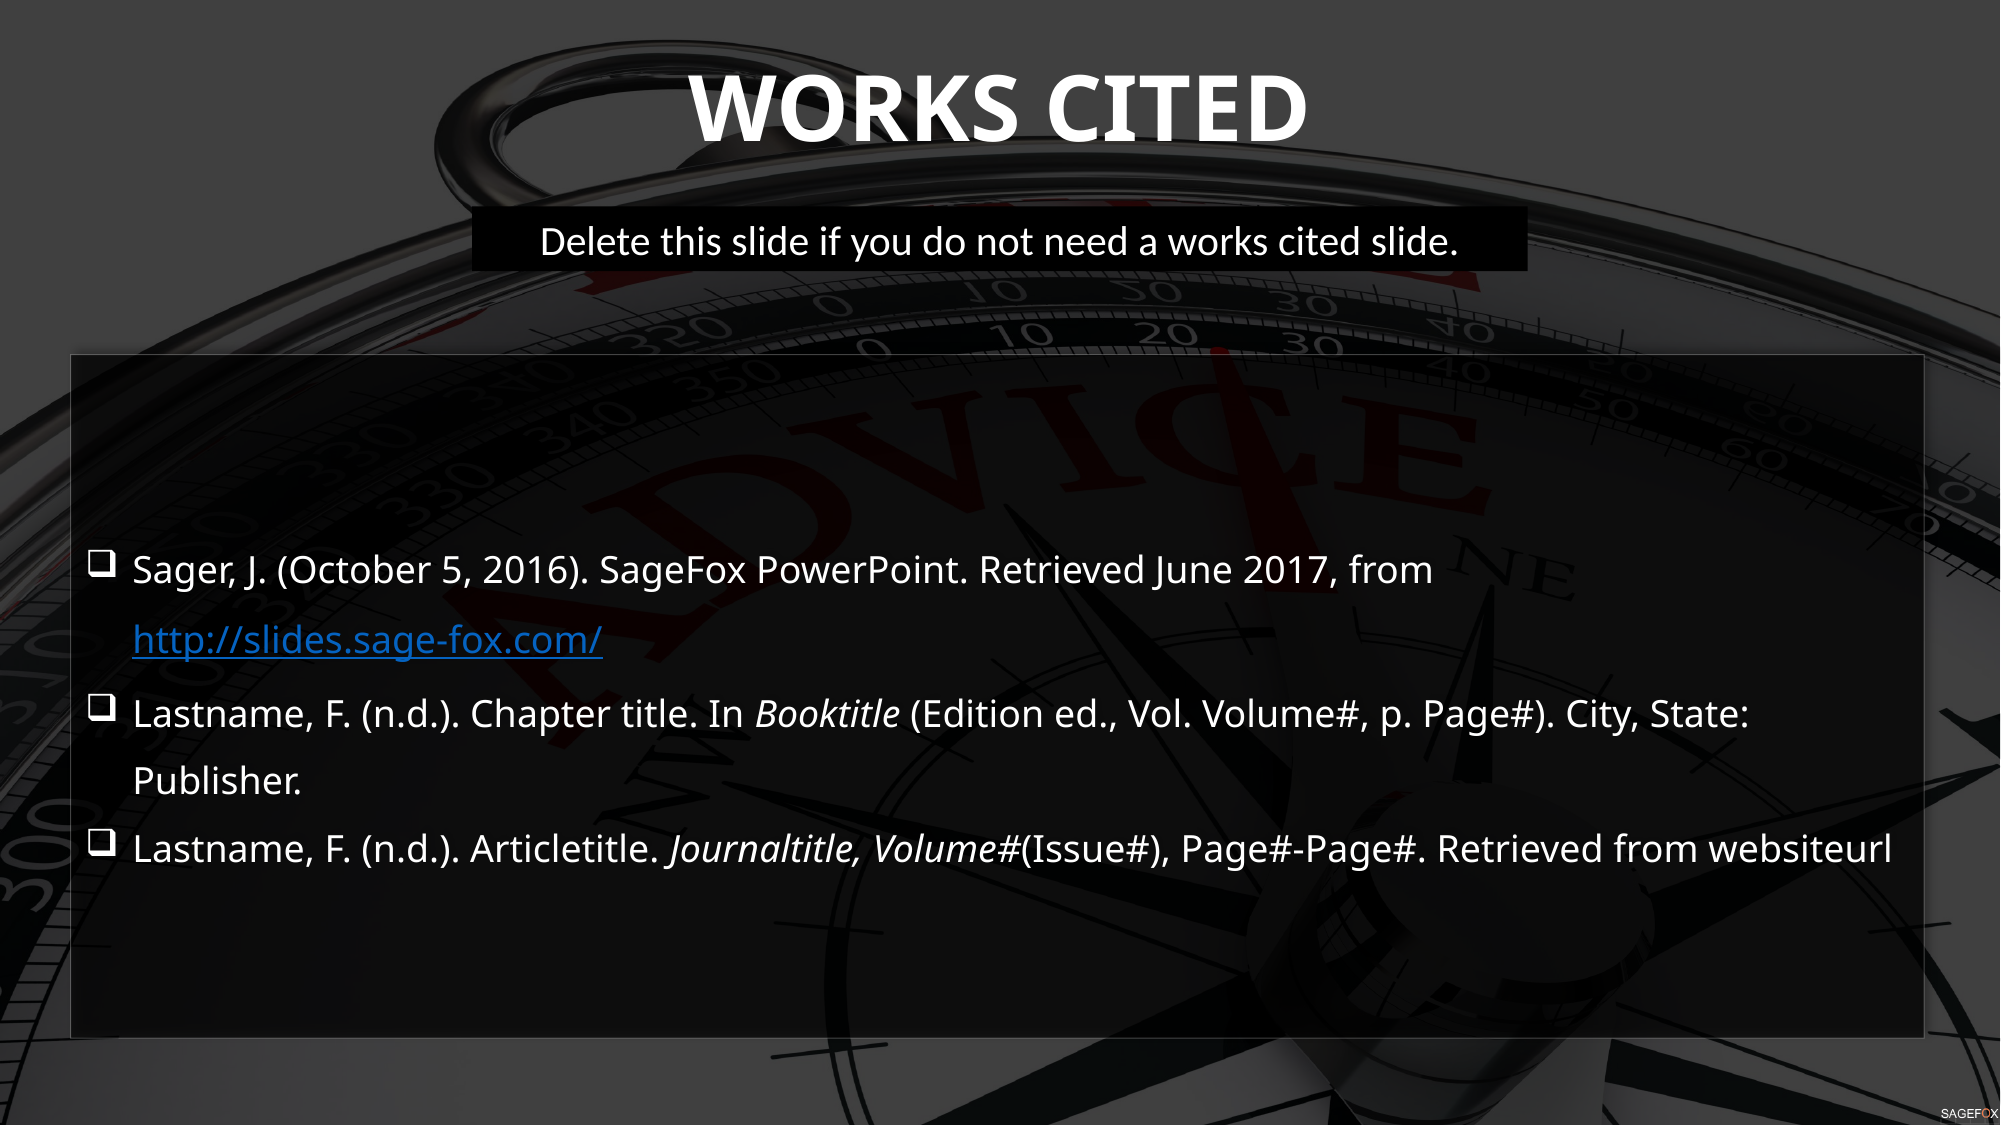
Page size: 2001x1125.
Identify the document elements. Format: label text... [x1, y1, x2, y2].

picture [0, 0, 2001, 1125]
text_box Delete this slide if you do not need a works cited slide. [472, 206, 1528, 272]
text_box Sager, J. (October 5, 2016). SageFox PowerPoint. Retrieved June 2017, from http://slides.sage-fox.com/ Lastname, F. (n.d.). Chapter title. In Booktitle (Edition ed., Vol. Volume#, p. Page#). City, State: Publisher. Lastname, F. (n.d.). Articletitle. Journaltitle, Volume#(Issue#), Page#-Page#. Retrieved from websiteurl [70, 354, 1925, 1039]
text_box WORKS CITED [548, 42, 1452, 167]
